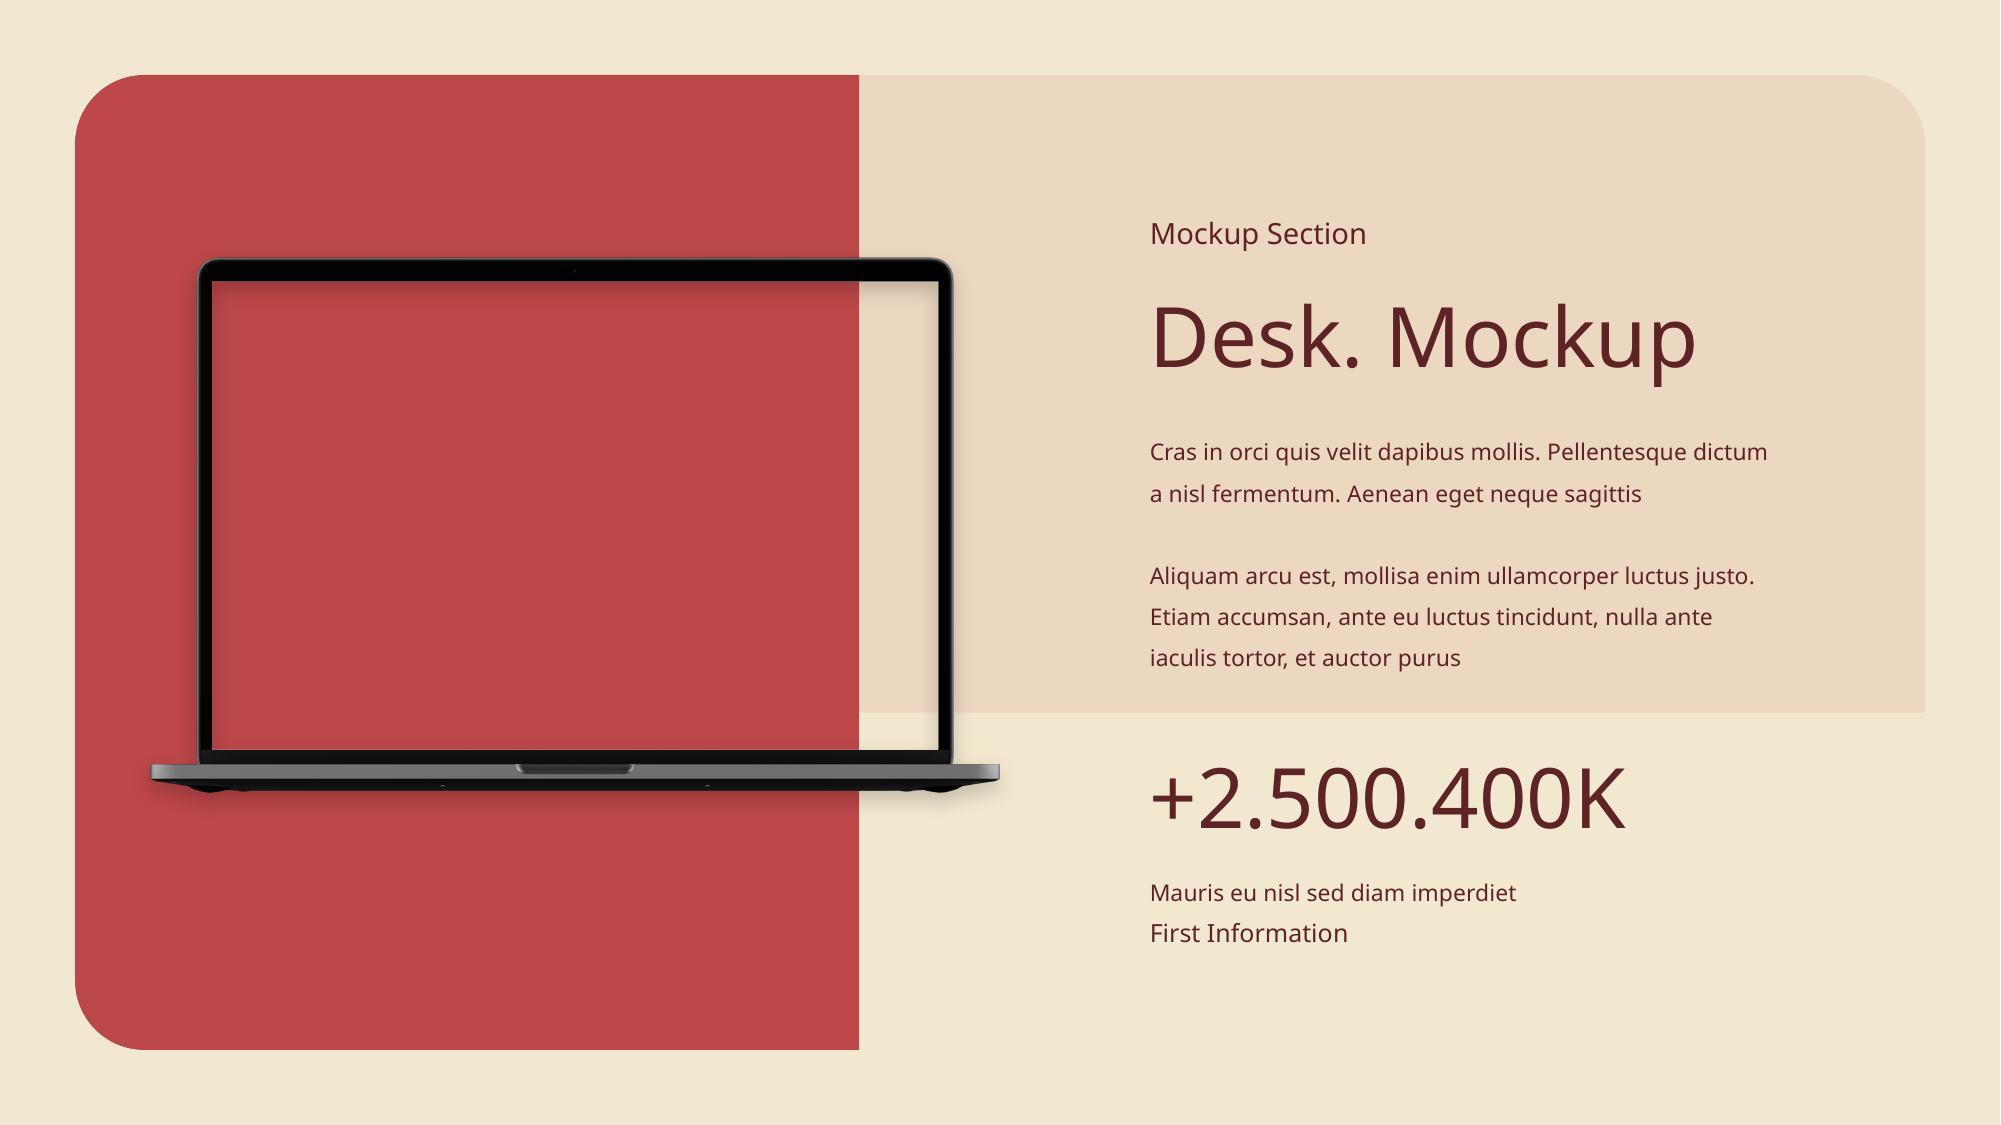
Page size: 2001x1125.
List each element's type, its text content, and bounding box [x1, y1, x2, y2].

text_box Cras in orci quis velit dapibus mollis. Pellentesque dictum a nisl fermentum. Aenean eget neque sagittis Aliquam arcu est, mollisa enim ullamcorper luctus justo. Etiam accumsan, ante eu luctus tincidunt, nulla ante iaculis tortor, et auctor purus [1149, 424, 1775, 672]
text_box Desk. Mockup [1149, 283, 1775, 384]
text_box Mauris eu nisl sed diam imperdiet [1149, 878, 1680, 907]
picture [150, 257, 1000, 793]
text_box Mockup Section [1149, 215, 1775, 251]
text_box First Information [1149, 917, 1680, 948]
text_box +2.500.400K [1149, 745, 1775, 846]
